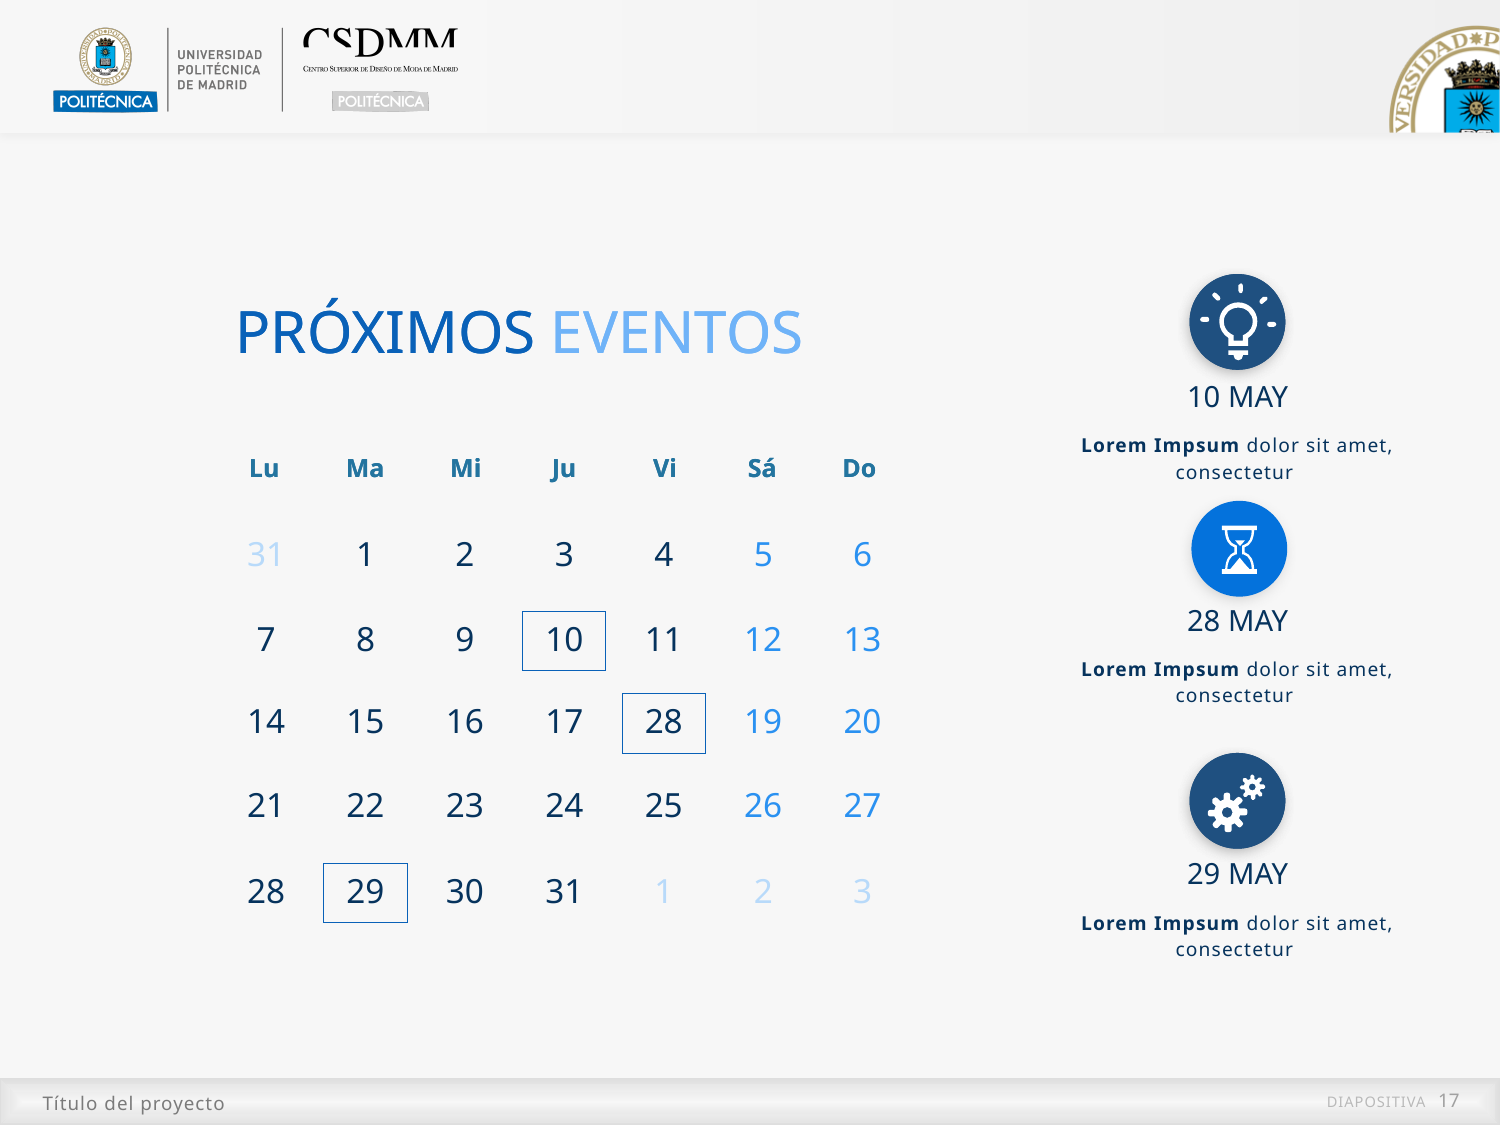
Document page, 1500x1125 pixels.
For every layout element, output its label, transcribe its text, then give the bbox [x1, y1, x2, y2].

list 12 [721, 611, 805, 671]
list 1 [622, 863, 706, 923]
list 17 [522, 693, 606, 754]
list 25 [622, 777, 706, 837]
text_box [1207, 774, 1266, 833]
picture [1470, 101, 1483, 115]
list 9 [423, 611, 507, 671]
list 31 [522, 863, 606, 923]
list 27 [820, 777, 905, 837]
list 21 [224, 777, 308, 837]
list 14 [224, 693, 308, 754]
list 29 [323, 863, 408, 923]
list 15 [323, 693, 408, 754]
list 24 [522, 777, 606, 837]
list 28 [224, 863, 308, 923]
list 7 [224, 611, 308, 671]
list 31 [224, 525, 308, 586]
list 26 [721, 777, 805, 837]
picture [31, 5, 480, 135]
list 19 [721, 693, 805, 754]
list Título del proyecto [36, 1077, 1141, 1125]
picture [1387, 23, 1500, 133]
list 28 [622, 693, 706, 754]
list 1 [323, 525, 408, 586]
list 16 [423, 693, 507, 754]
list 11 [622, 611, 706, 671]
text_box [1200, 283, 1277, 361]
list 4 [622, 525, 706, 586]
list 29 MAY [1052, 816, 1423, 899]
list 10 [522, 611, 606, 671]
list 2 [721, 863, 805, 923]
list 30 [423, 863, 507, 923]
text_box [1221, 525, 1257, 574]
list 5 [721, 525, 805, 586]
list 3 [522, 525, 606, 586]
list 28 MAY [1052, 563, 1423, 646]
list 2 [423, 525, 507, 586]
list 20 [820, 693, 905, 754]
list 3 [820, 863, 905, 923]
list 6 [820, 525, 905, 586]
list Lorem Impsum dolor sit amet, consectetur [1052, 646, 1423, 715]
list 10 MAY [1052, 339, 1423, 422]
list 13 [820, 611, 905, 671]
list 8 [323, 611, 408, 671]
list Lorem Impsum dolor sit amet, consectetur [1052, 900, 1423, 968]
list 23 [423, 777, 507, 837]
list 22 [323, 777, 408, 837]
list Lorem Impsum dolor sit amet, consectetur [1052, 423, 1423, 491]
